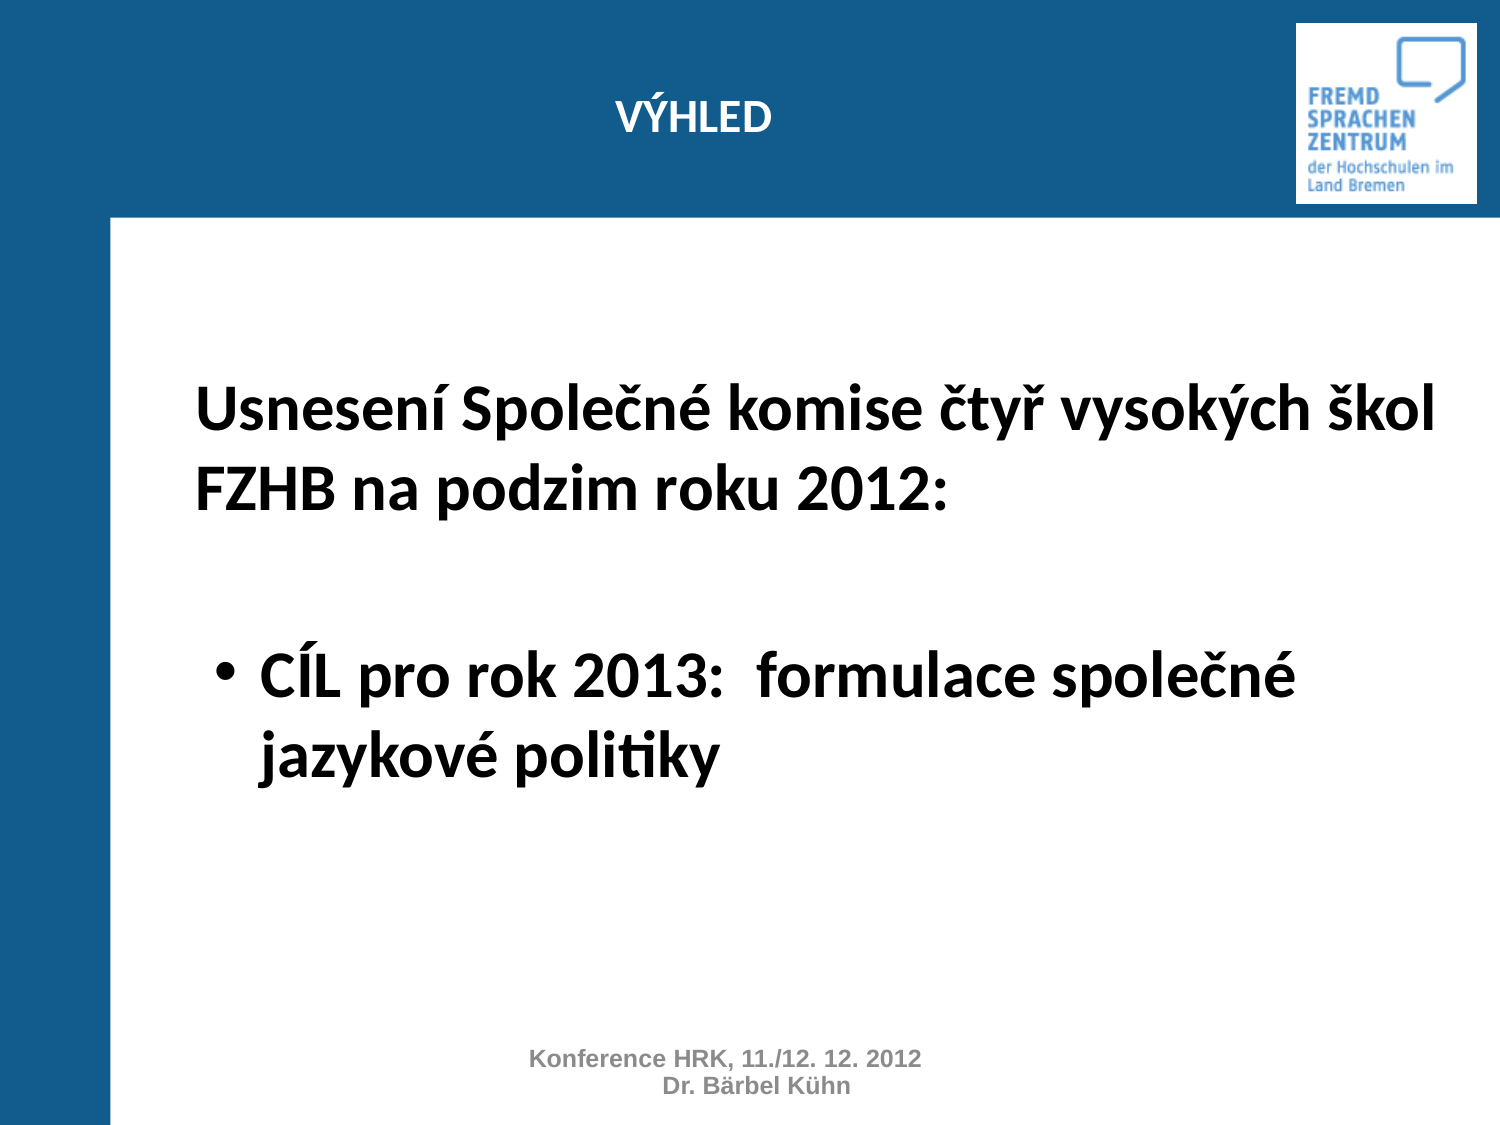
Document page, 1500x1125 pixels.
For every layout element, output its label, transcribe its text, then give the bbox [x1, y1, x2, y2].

title VÝHLED [150, 20, 1238, 208]
footer Konference HRK, 11./12. 12. 2012 Dr. Bärbel Kühn [512, 1042, 988, 1103]
picture [1296, 23, 1477, 204]
list Usnesení Společné komise čtyř vysokých škol FZHB na podzim roku 2012: CÍL pro rok 2013: formulace společné jazykové politiky [123, 262, 1471, 1005]
